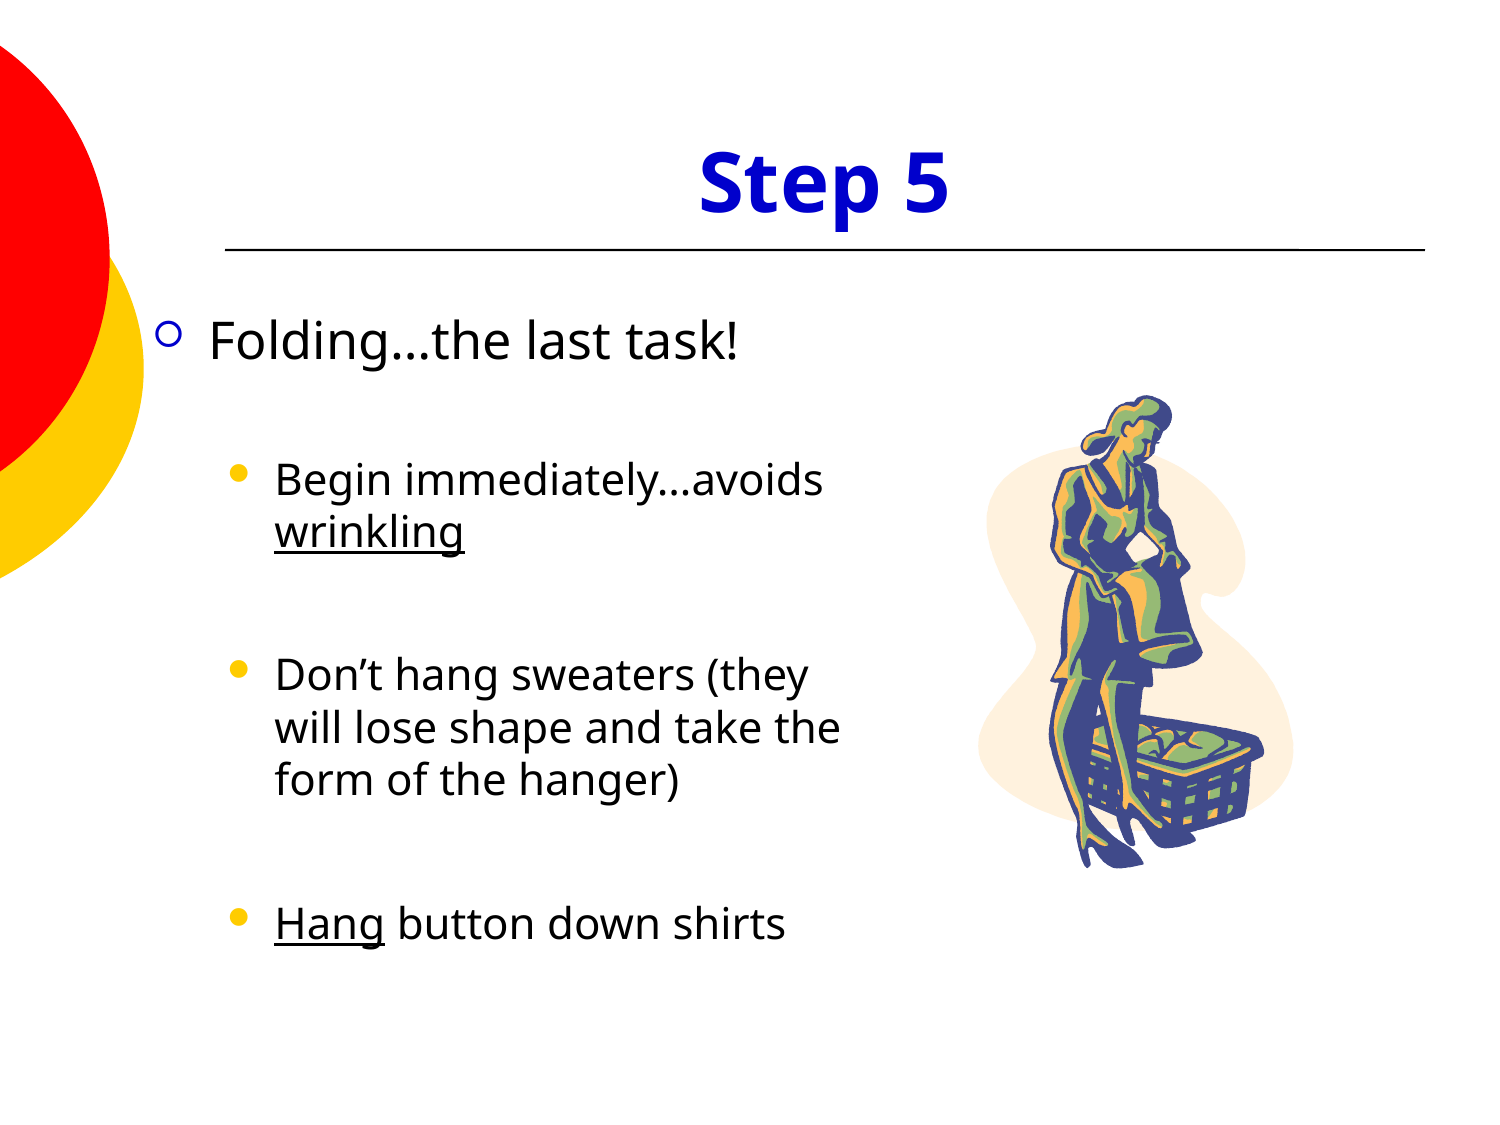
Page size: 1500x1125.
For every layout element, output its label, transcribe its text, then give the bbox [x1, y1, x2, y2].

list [949, 399, 1275, 874]
title Step 5 [224, 49, 1425, 238]
list Folding…the last task! Begin immediately…avoids wrinkling Don’t hang sweaters (they will lose shape and take the form of the hanger) Hang button down shirts [137, 299, 901, 975]
